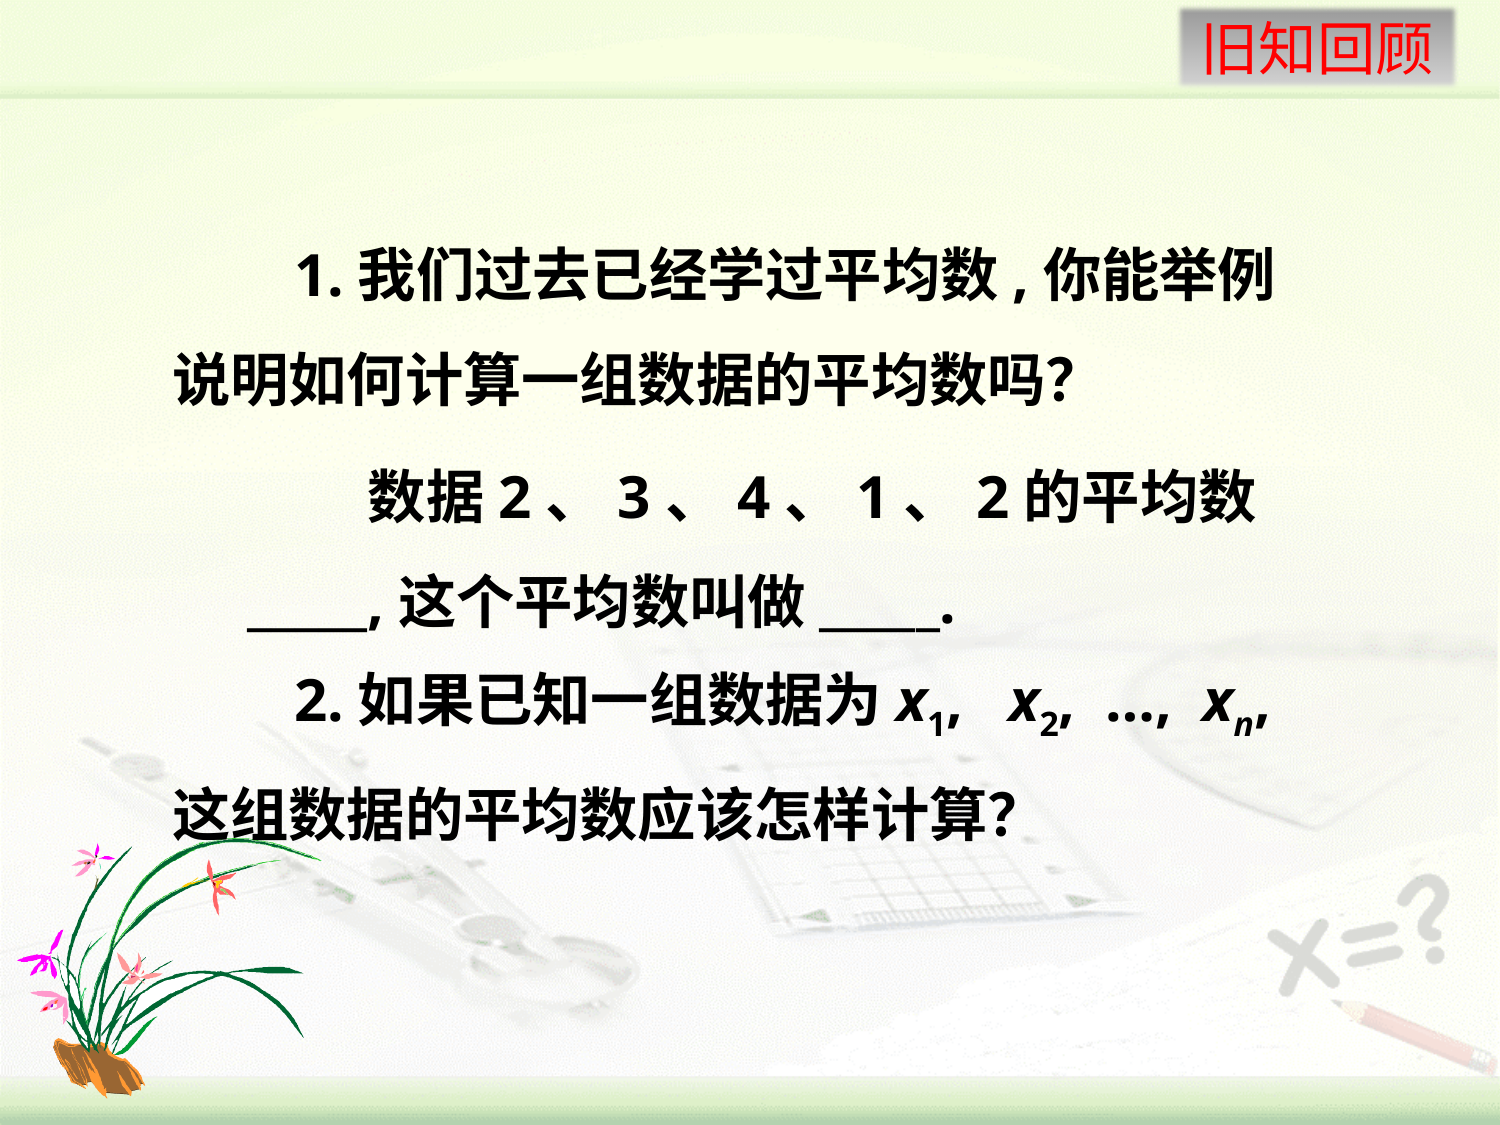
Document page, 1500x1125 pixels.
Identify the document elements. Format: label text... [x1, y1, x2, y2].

text_box 数据2、3、4、1、2的平均数_____,这个平均数叫做_____. [233, 418, 1288, 641]
text_box 1.我们过去已经学过平均数,你能举例 说明如何计算一组数据的平均数吗？ 2.如果已知一组数据为x1, x2, …, xn, 这组数据的平均数应该怎样计算？ [157, 196, 1404, 855]
picture [0, 0, 1500, 1125]
